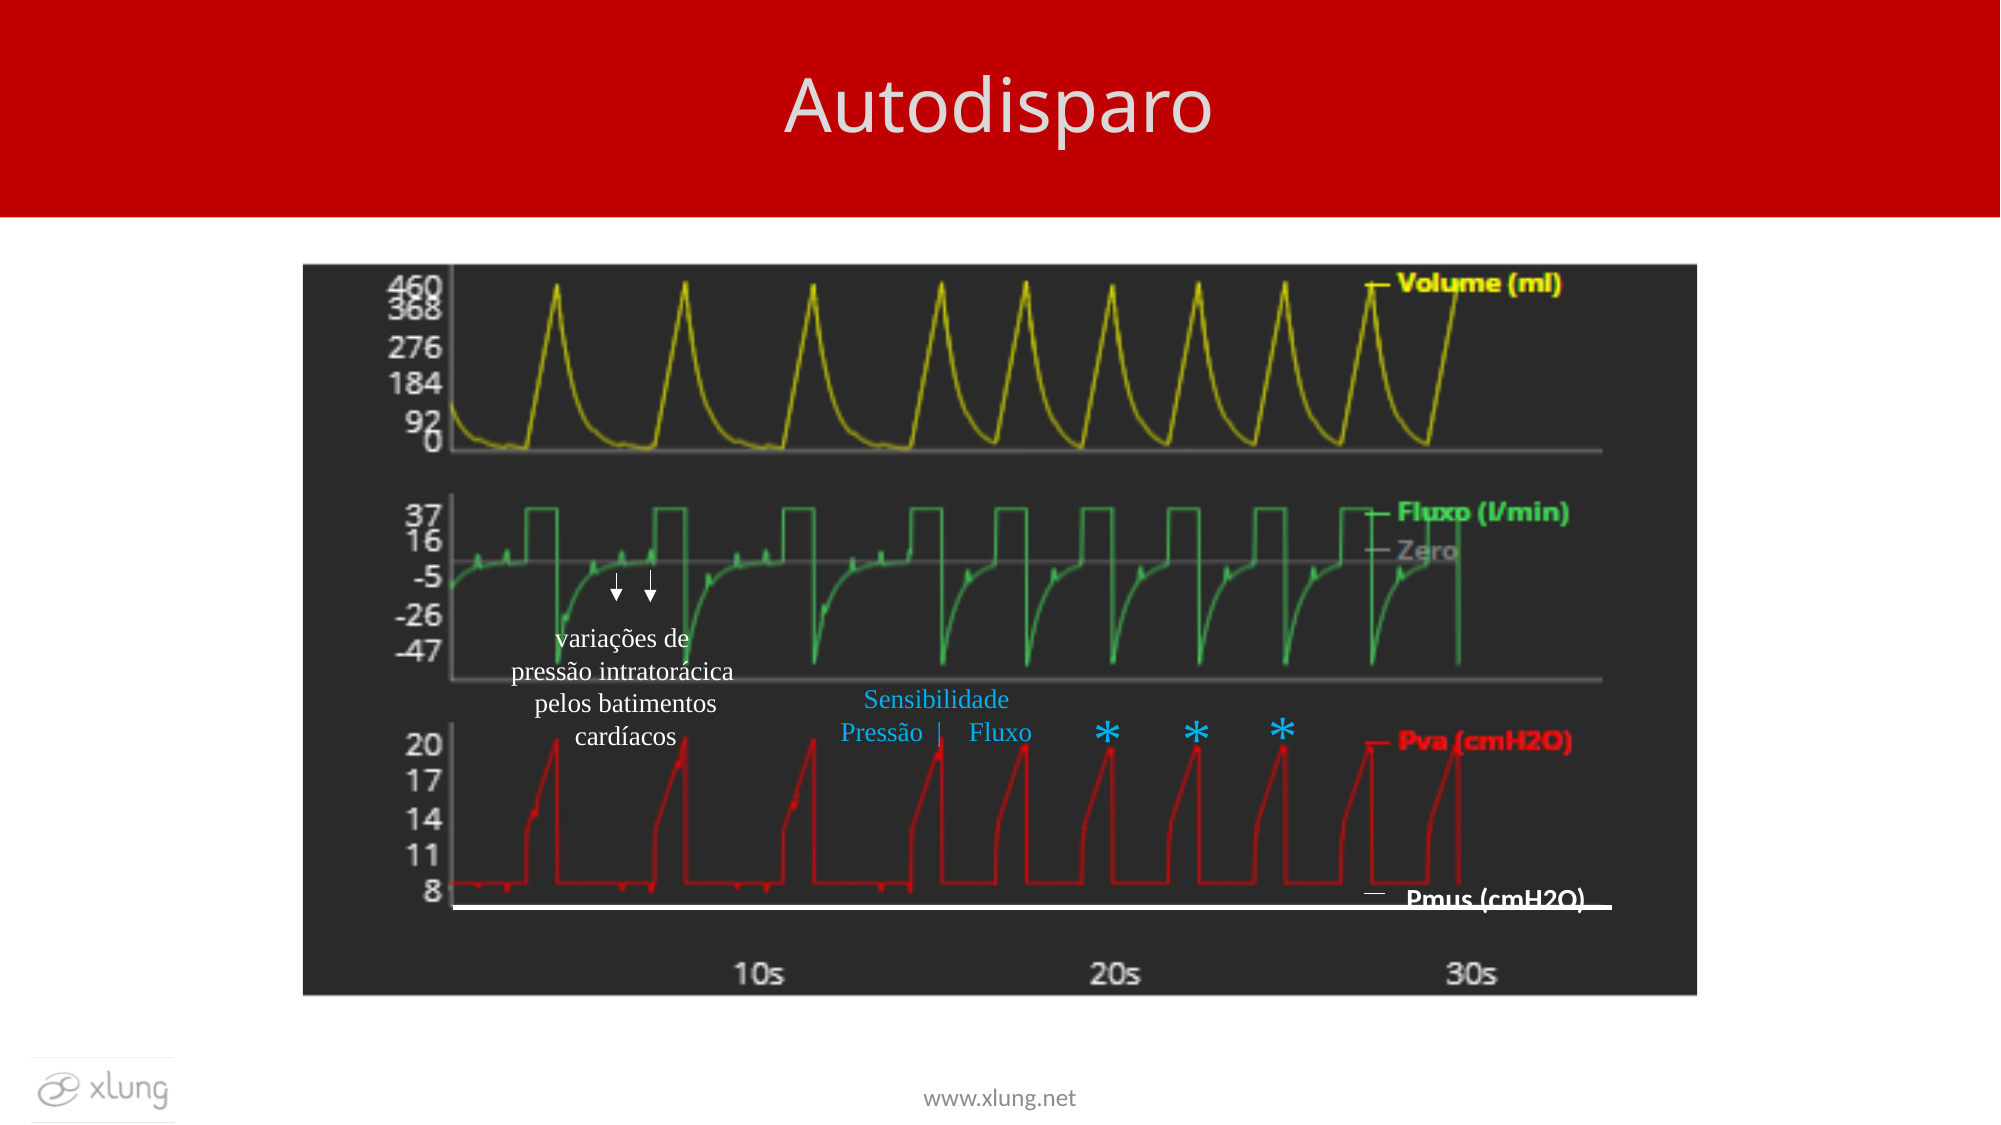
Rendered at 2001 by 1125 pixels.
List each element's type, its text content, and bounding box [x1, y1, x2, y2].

picture [31, 1056, 174, 1124]
title Autodisparo [0, 0, 2000, 218]
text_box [302, 255, 1698, 1000]
footer www.xlung.net [662, 1066, 1338, 1125]
